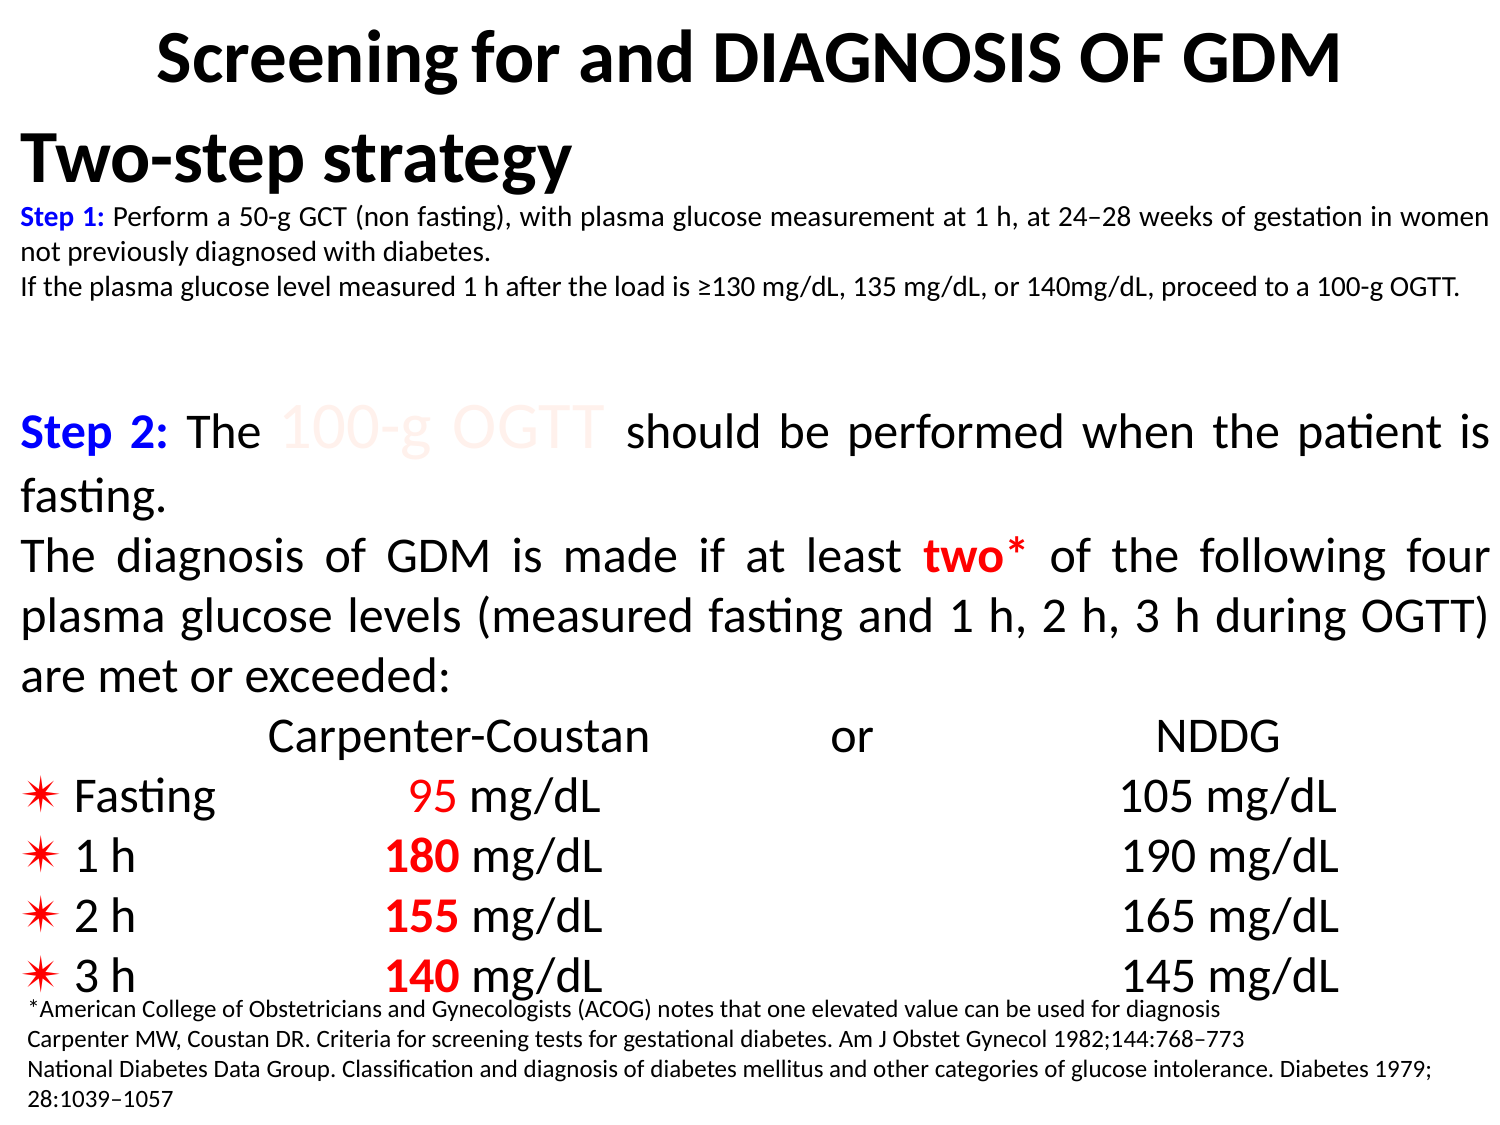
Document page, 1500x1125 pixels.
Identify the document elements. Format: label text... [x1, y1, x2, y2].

text_box *American College of Obstetricians and Gynecologists (ACOG) notes that one elevated value can be used for diagnosis Carpenter MW, Coustan DR. Criteria for screening tests for gestational diabetes. Am J Obstet Gynecol 1982;144:768–773 National Diabetes Data Group. Classification and diagnosis of diabetes mellitus and other categories of glucose intolerance. Diabetes 1979; 28:1039–1057 [12, 985, 1500, 1120]
text_box Two-step strategy Step 1: Perform a 50-g GCT (non fasting), with plasma glucose measurement at 1 h, at 24–28 weeks of gestation in women not previously diagnosed with diabetes. If the plasma glucose level measured 1 h after the load is ≥130 mg/dL, 135 mg/dL, or 140mg/dL, proceed to a 100-g OGTT. Step 2: The 100-g OGTT should be performed when the patient is fasting. The diagnosis of GDM is made if at least two* of the following four plasma glucose levels (measured fasting and 1 h, 2 h, 3 h during OGTT) are met or exceeded: Carpenter-Coustan or NDDG ✴ Fasting 95 mg/dL 105 mg/dL ✴ 1 h 180 mg/dL 190 mg/dL ✴ 2 h 155 mg/dL 165 mg/dL ✴ 3 h 140 mg/dL 145 mg/dL [5, 99, 1500, 1010]
text_box Screening for and DIAGNOSIS OF GDM [123, 0, 1376, 99]
